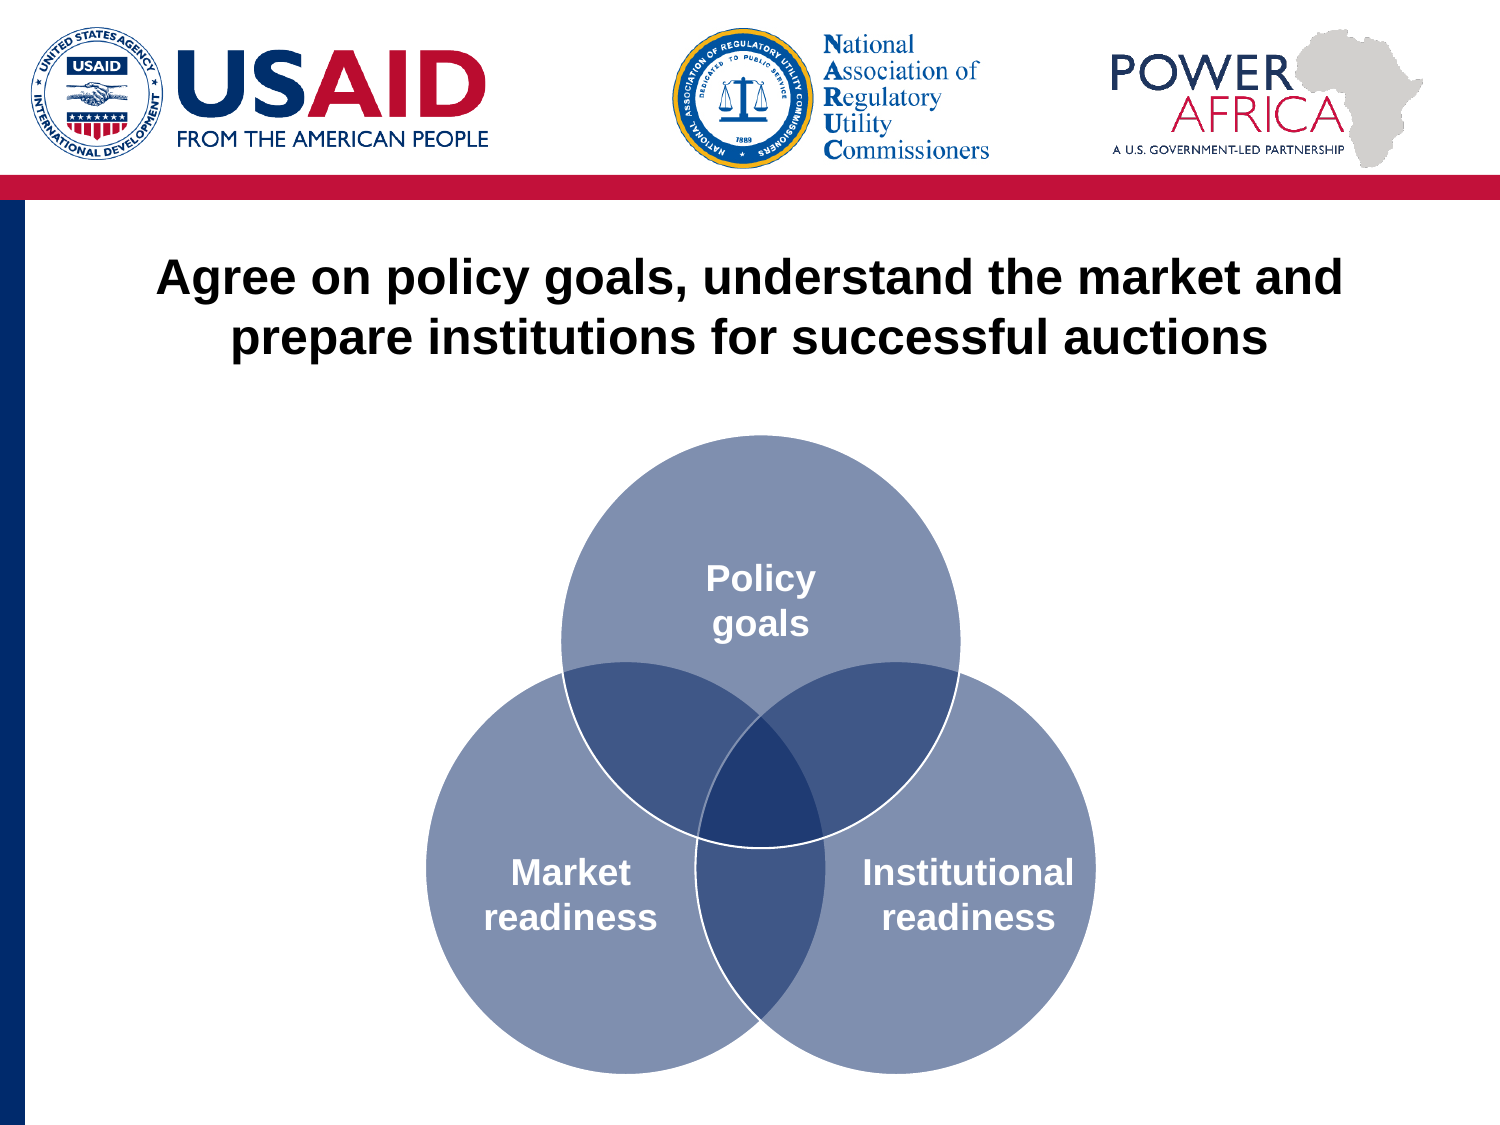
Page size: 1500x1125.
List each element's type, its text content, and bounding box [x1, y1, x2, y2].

picture [0, 0, 550, 213]
title Agree on policy goals, understand the market and prepare institutions for successful auctions [112, 237, 1388, 400]
picture [1112, 29, 1423, 168]
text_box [424, 434, 1113, 1076]
picture [672, 27, 990, 169]
